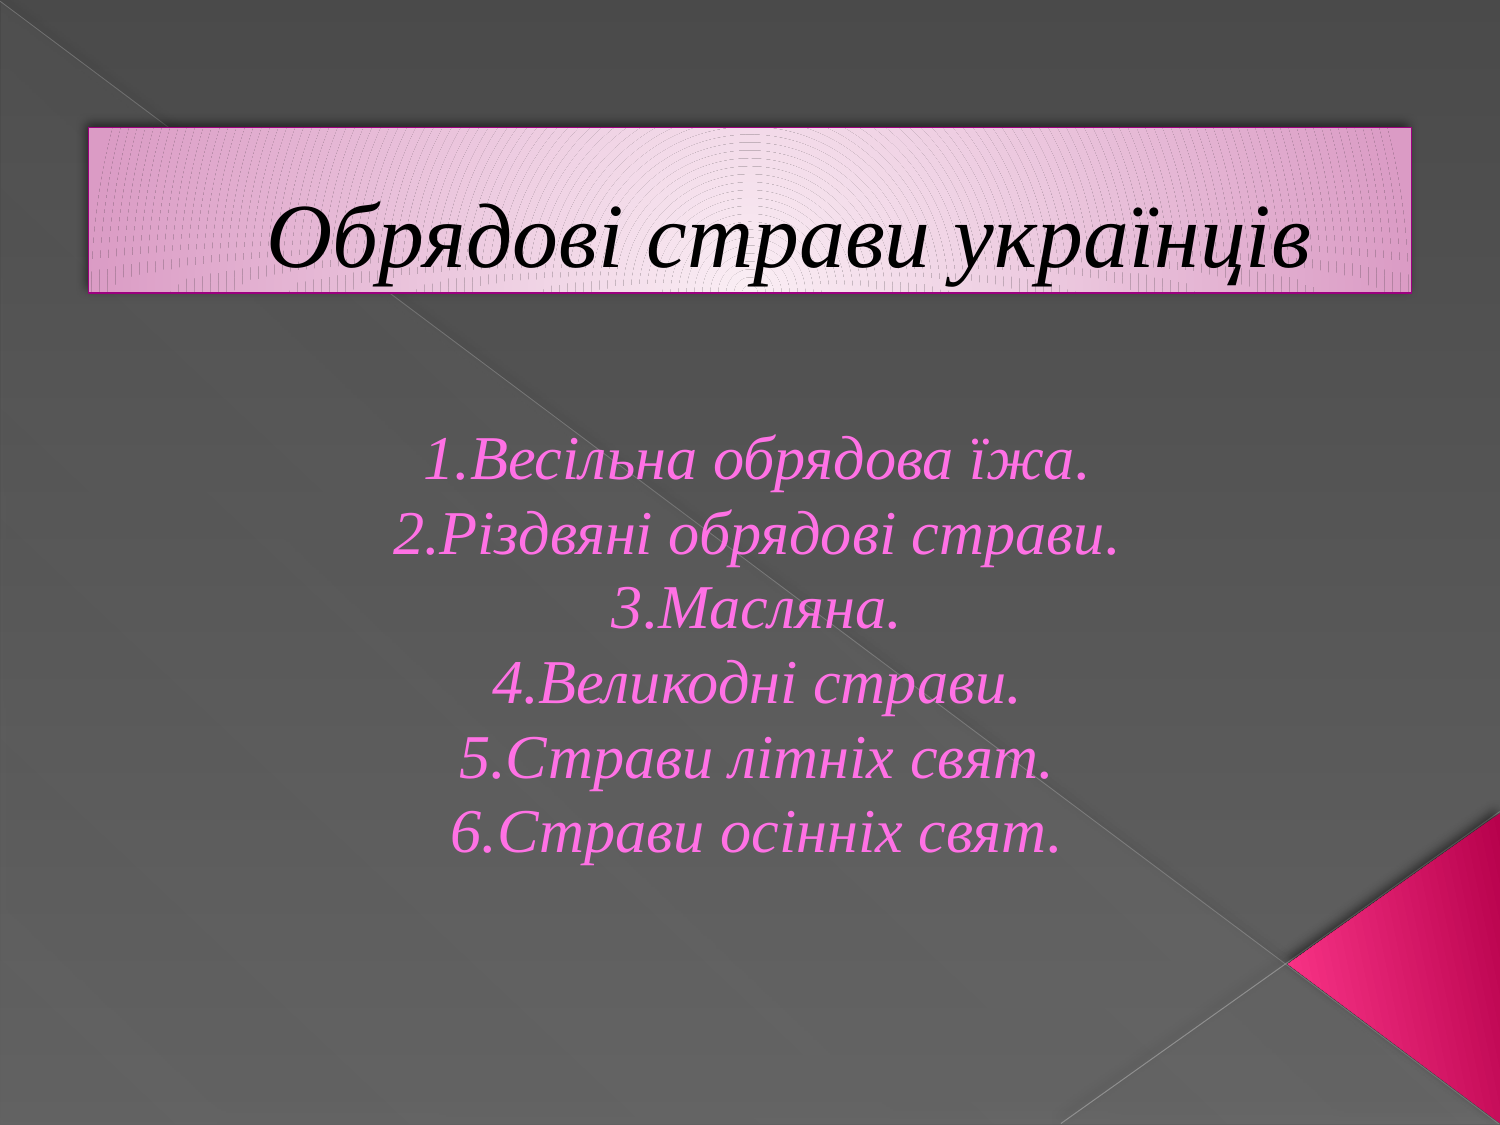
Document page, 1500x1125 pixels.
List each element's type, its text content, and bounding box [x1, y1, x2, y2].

subtitle 1.Весільна обрядова їжа. 2.Різдвяні обрядові страви. 3.Масляна. 4.Великодні страви. 5.Страви літніх свят. 6.Страви осінніх свят. [88, 410, 1430, 879]
title Обрядові страви українців [88, 127, 1412, 294]
